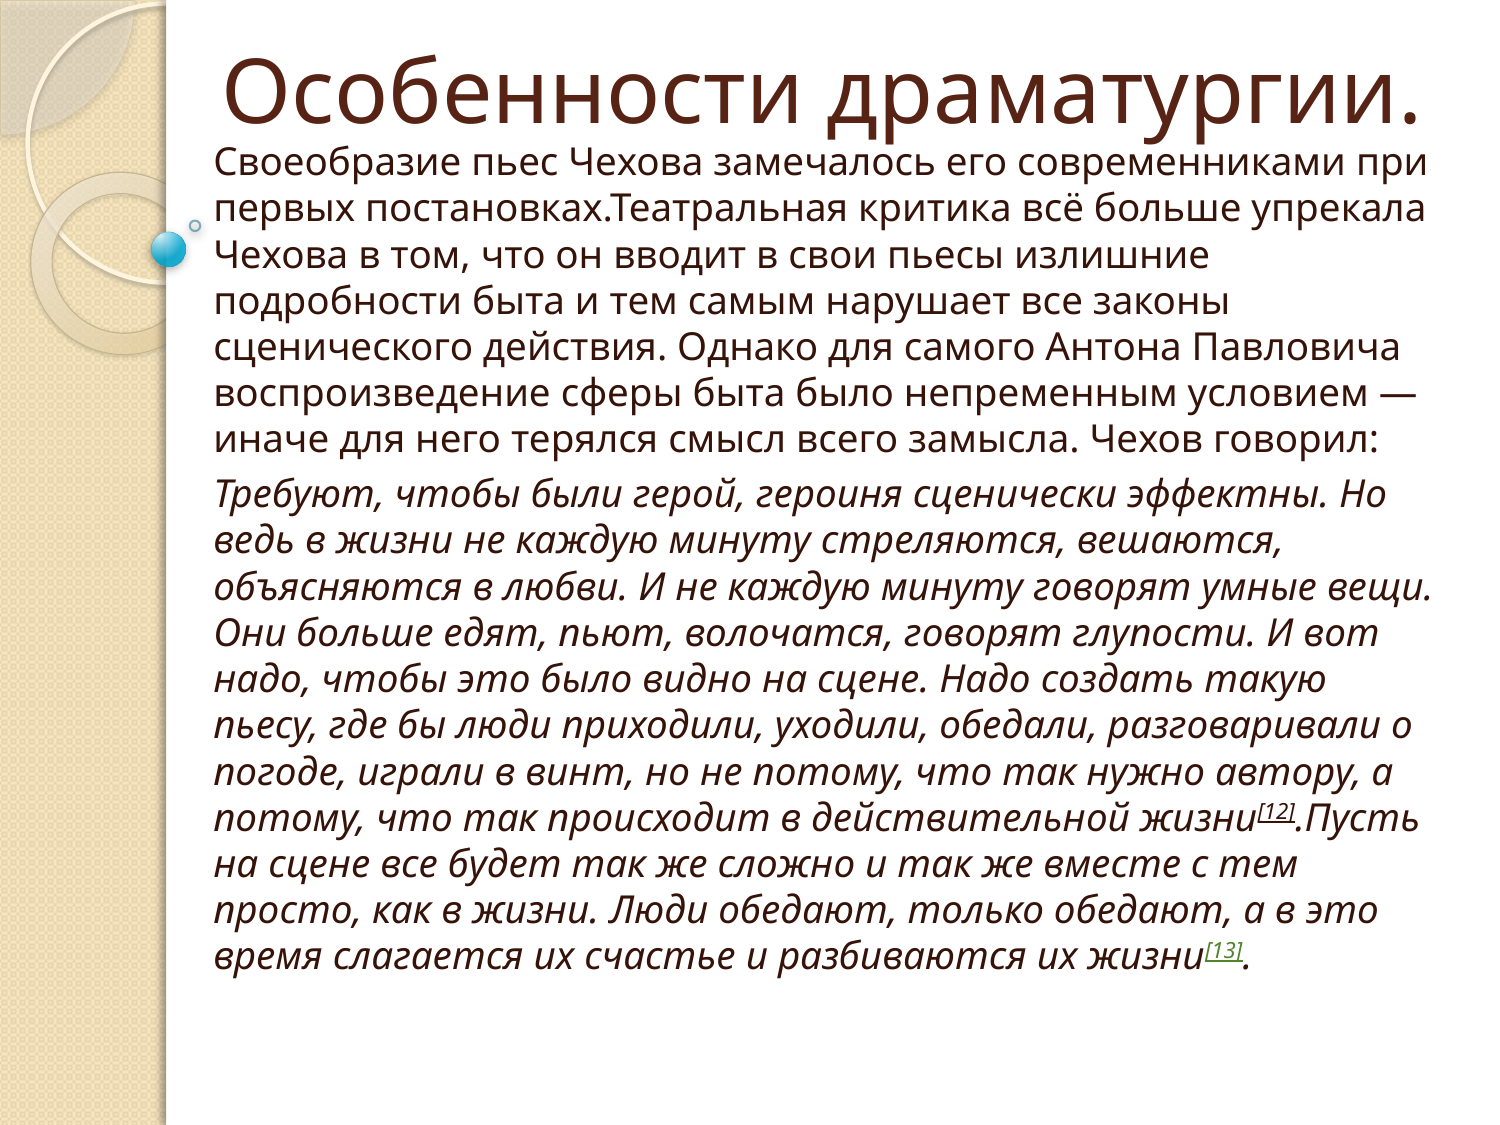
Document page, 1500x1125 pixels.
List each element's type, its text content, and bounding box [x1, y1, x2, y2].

title Особенности драматургии. [206, 0, 1450, 137]
subtitle Своеобразие пьес Чехова замечалось его современниками при первых постановках.Театральная критика всё больше упрекала Чехова в том, что он вводит в свои пьесы излишние подробности быта и тем самым нарушает все законы сценического действия. Однако для самого Антона Павловича воспроизведение сферы быта было непременным условием — иначе для него терялся смысл всего замысла. Чехов говорил: Требуют, чтобы были герой, героиня сценически эффектны. Но ведь в жизни не каждую минуту стреляются, вешаются, объясняются в любви. И не каждую минуту говорят умные вещи. Они больше едят, пьют, волочатся, говорят глупости. И вот надо, чтобы это было видно на сцене. Надо создать такую пьесу, где бы люди приходили, уходили, обедали, разговаривали о погоде, играли в винт, но не потому, что так нужно автору, а потому, что так происходит в действительной жизни[12].Пусть на сцене все будет так же сложно и так же вместе с тем просто, как в жизни. Люди обедают, только обедают, а в это время слагается их счастье и разбиваются их жизни[13]. [194, 137, 1450, 1059]
